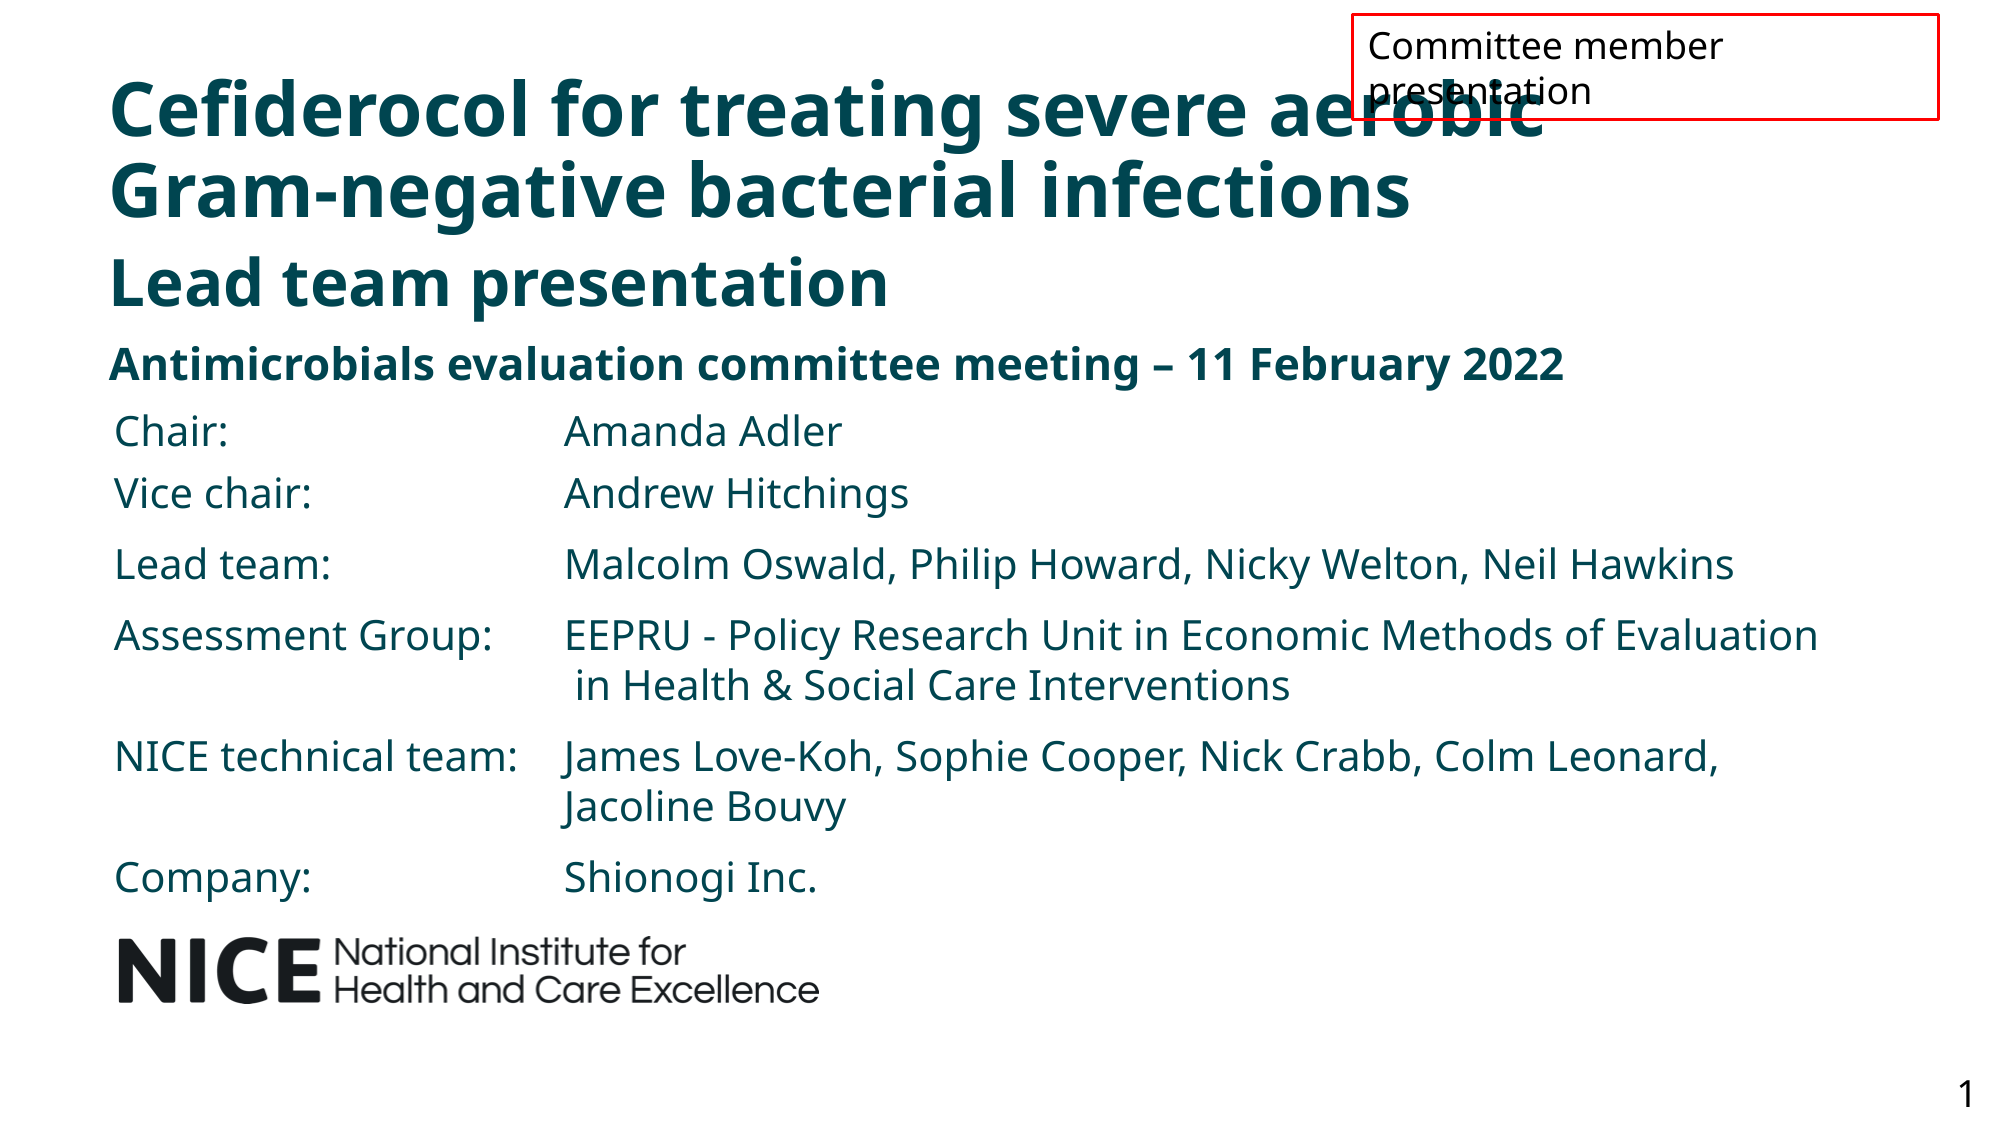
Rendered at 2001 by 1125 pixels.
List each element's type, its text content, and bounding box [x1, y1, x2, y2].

picture [118, 936, 819, 1004]
subtitle Chair: Amanda Adler Vice chair: Andrew Hitchings Lead team: Malcolm Oswald, Philip Howard, Nicky Welton, Neil Hawkins Assessment Group: EEPRU - Policy Research Unit in Economic Methods of Evaluation in Health & Social Care Interventions NICE technical team: James Love-Koh, Sophie Cooper, Nick Crabb, Colm Leonard, Jacoline Bouvy Company: Shionogi Inc. [99, 397, 1939, 918]
text_box Committee member presentation [1352, 14, 1939, 120]
text_box Lead team presentation Antimicrobials evaluation committee meeting – 11 February 2022 [93, 242, 1634, 398]
title Cefiderocol for treating severe aerobic Gram-negative bacterial infections [93, 64, 1769, 274]
